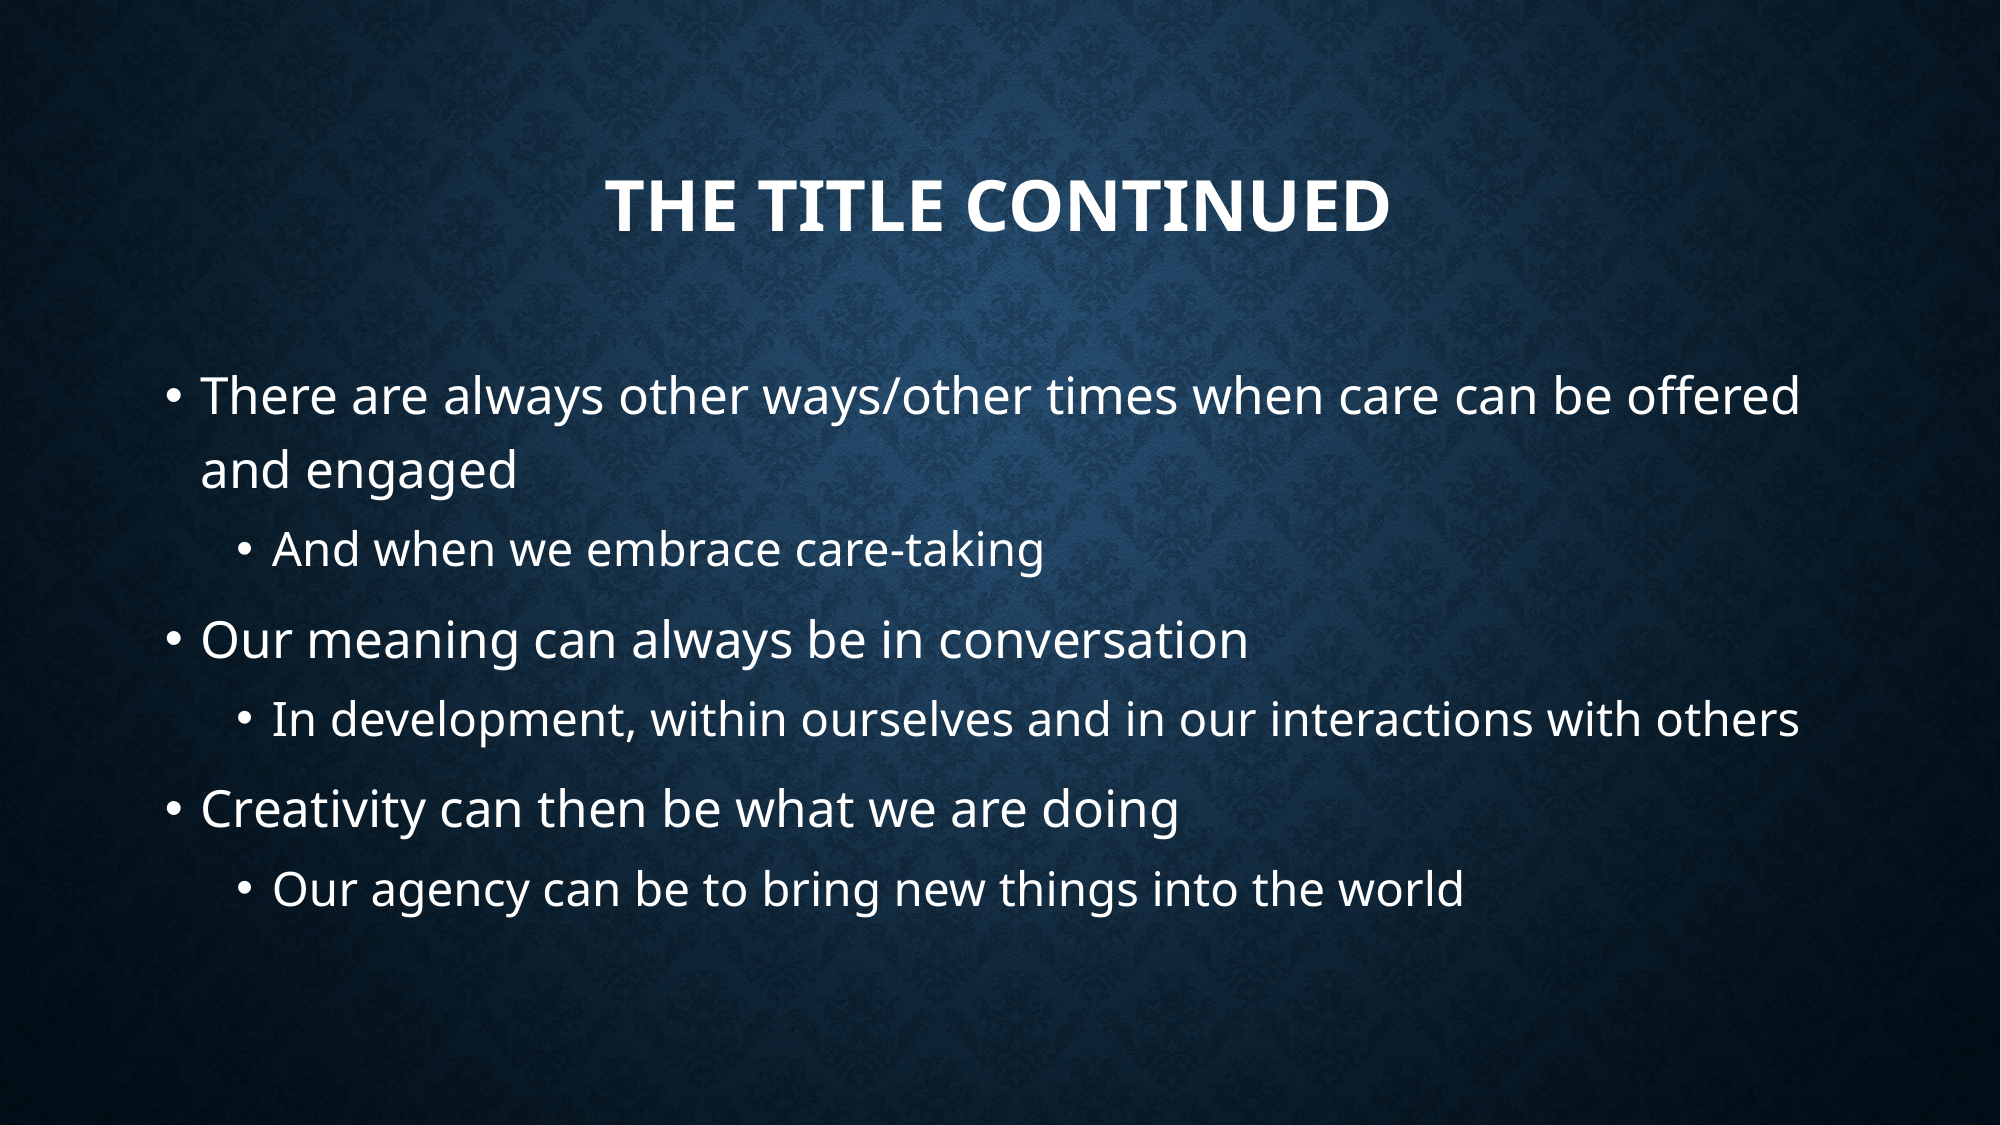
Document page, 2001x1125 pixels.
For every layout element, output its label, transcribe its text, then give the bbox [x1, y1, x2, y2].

list There are always other ways/other times when care can be offered and engaged And when we embrace care-taking Our meaning can always be in conversation In development, within ourselves and in our interactions with others Creativity can then be what we are doing Our agency can be to bring new things into the world [149, 343, 1849, 950]
title The title continued [149, 99, 1849, 318]
